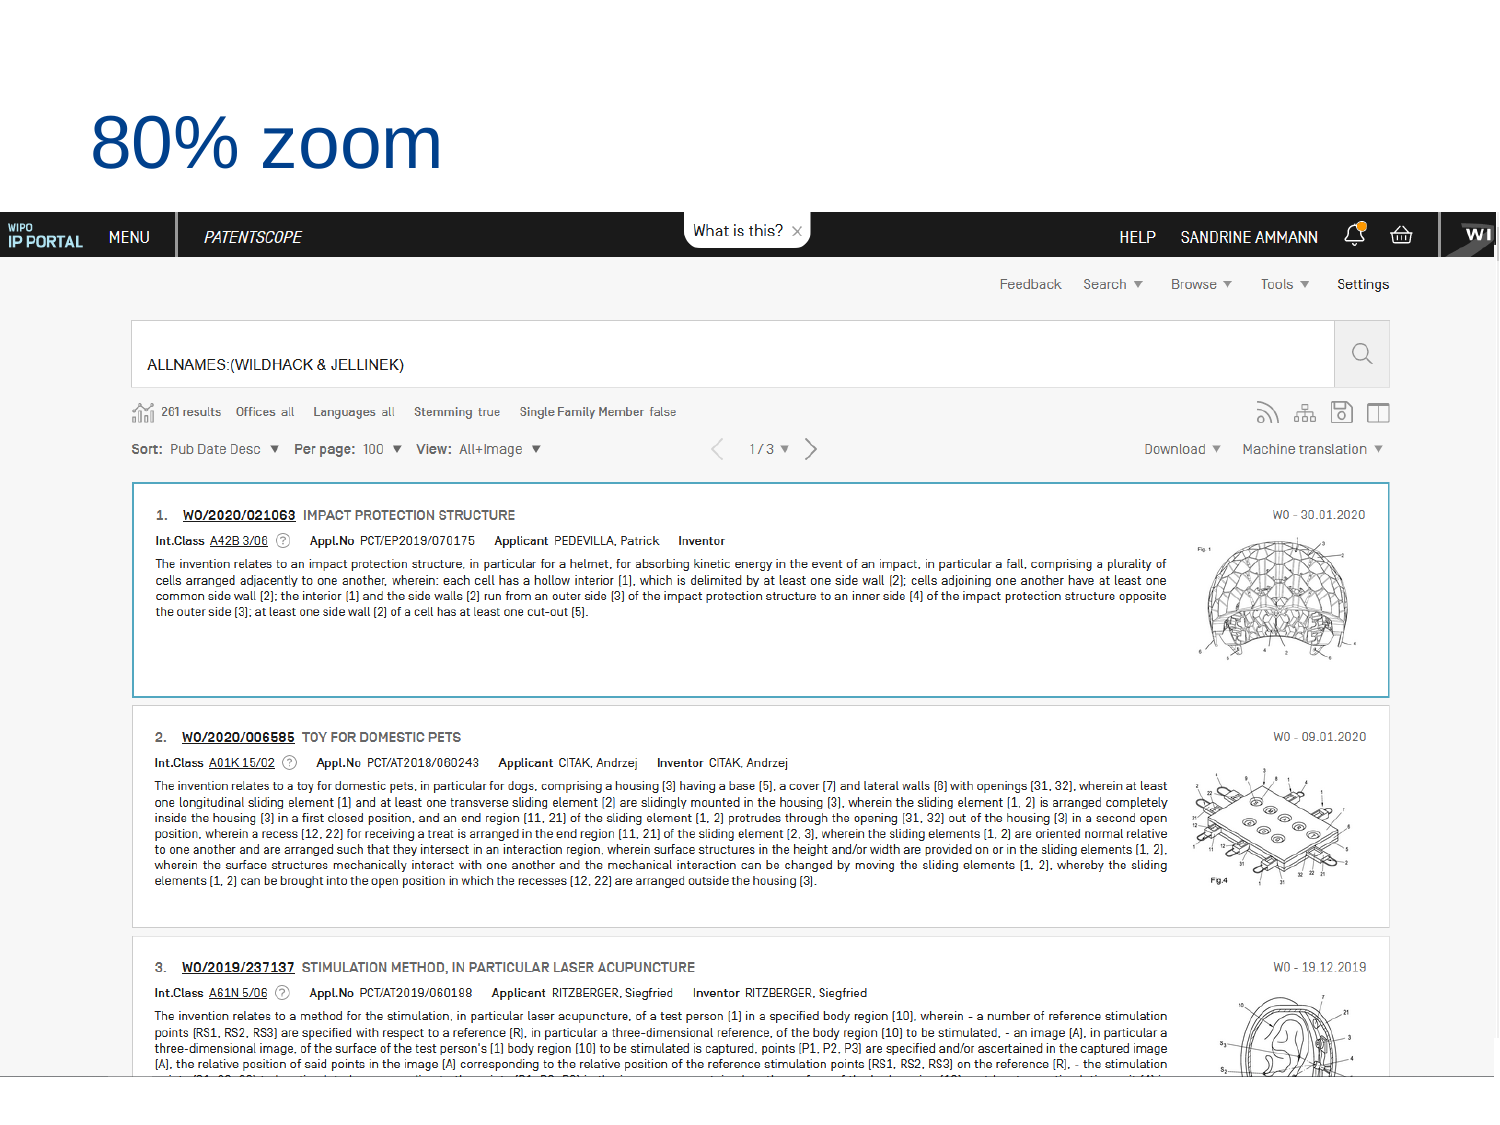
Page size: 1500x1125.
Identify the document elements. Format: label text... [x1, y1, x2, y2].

title 80% zoom [75, 45, 1425, 209]
picture [0, 0, 1500, 1125]
